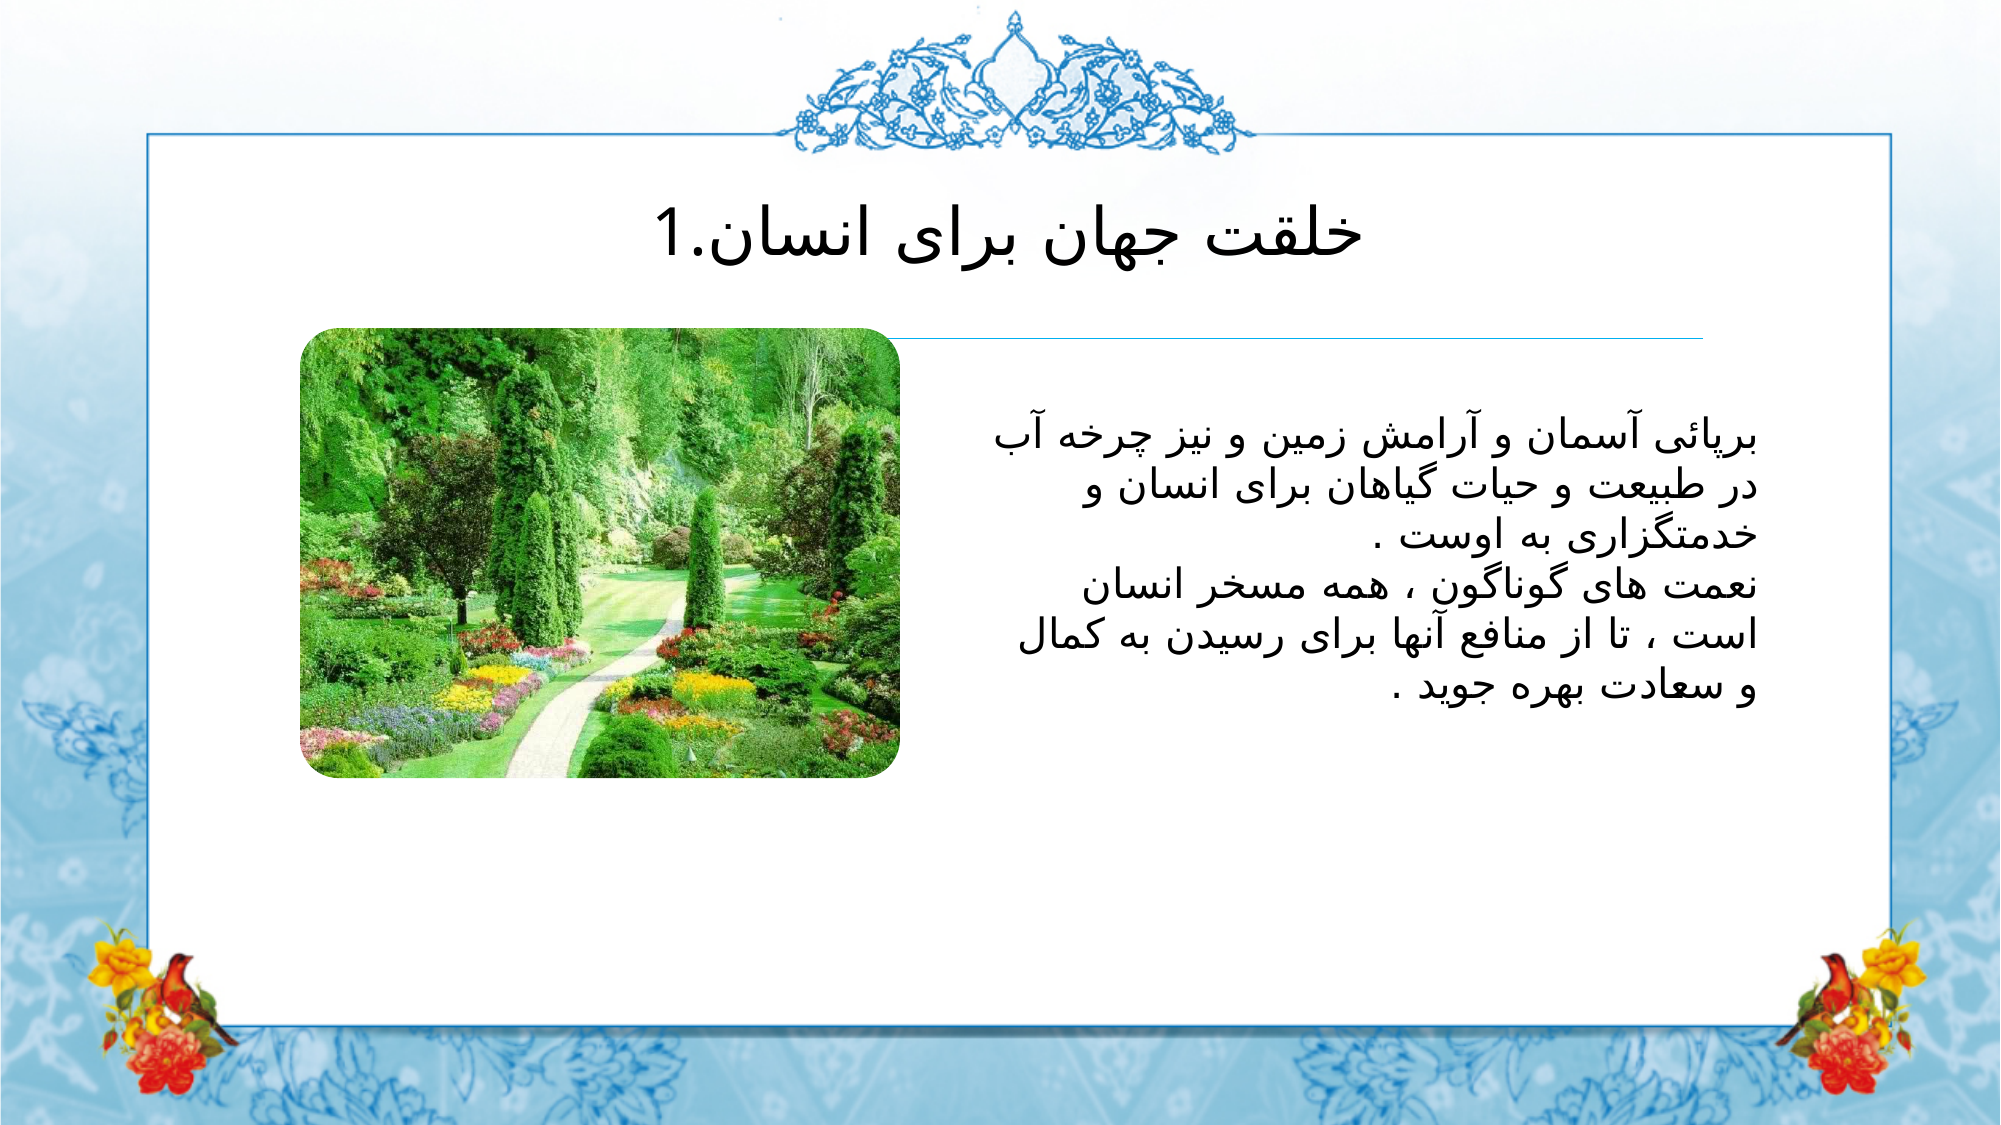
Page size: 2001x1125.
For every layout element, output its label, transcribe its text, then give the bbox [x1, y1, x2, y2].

picture [0, 0, 2000, 1125]
text_box 1.خلقت جهان برای انسان [243, 181, 1775, 277]
text_box برپائی آسمان و آرامش زمین و نیز چرخه آب در طبیعت و حیات گیاهان برای انسان و خدمتگزاری به اوست . نعمت های گوناگون ، همه مسخر انسان است ، تا از منافع آنها برای رسیدن به کمال و سعادت بهره جوید . [972, 399, 1774, 775]
